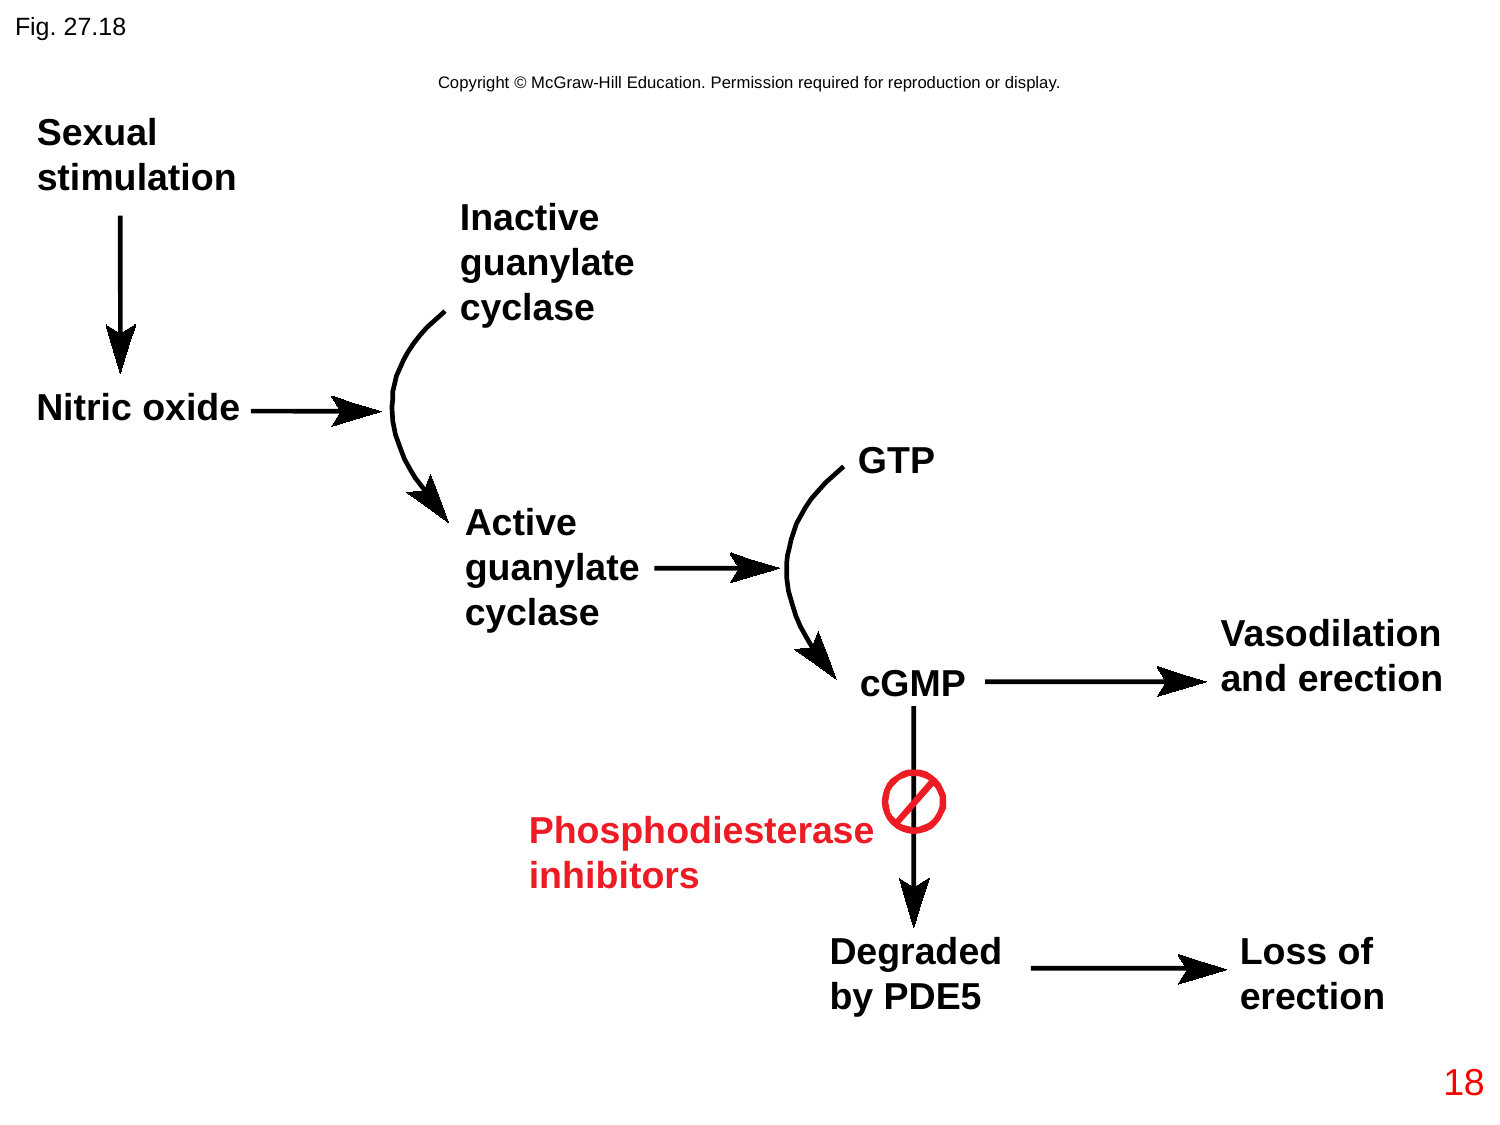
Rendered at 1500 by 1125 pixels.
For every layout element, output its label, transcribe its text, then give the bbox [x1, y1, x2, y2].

text_box Vasodilation and erection [1220, 609, 1459, 700]
text_box [106, 324, 136, 374]
text_box Degraded by PDE5 [829, 927, 1018, 1018]
text_box [1178, 954, 1227, 985]
text_box cGMP [859, 658, 981, 704]
text_box [899, 878, 930, 927]
text_box Inactive guanylate cyclase [460, 192, 651, 328]
text_box Phosphodiesterase inhibitors [528, 805, 875, 896]
text_box [730, 552, 780, 583]
text_box [794, 631, 837, 680]
text_box [786, 466, 844, 647]
text_box [406, 474, 449, 523]
text_box [882, 770, 946, 834]
text_box GTP [857, 436, 951, 482]
text_box [1157, 666, 1207, 697]
text_box [331, 396, 382, 427]
text_box Nitric oxide [36, 383, 256, 428]
text_box Copyright © McGraw-Hill Education. Permission required for reproduction or display. [299, 65, 1200, 100]
text_box Loss of erection [1239, 927, 1401, 1018]
title Fig. 27.18 [0, 6, 376, 45]
text_box Active guanylate cyclase [464, 498, 655, 634]
text_box Sexual stimulation [36, 107, 252, 198]
text_box [391, 311, 446, 490]
